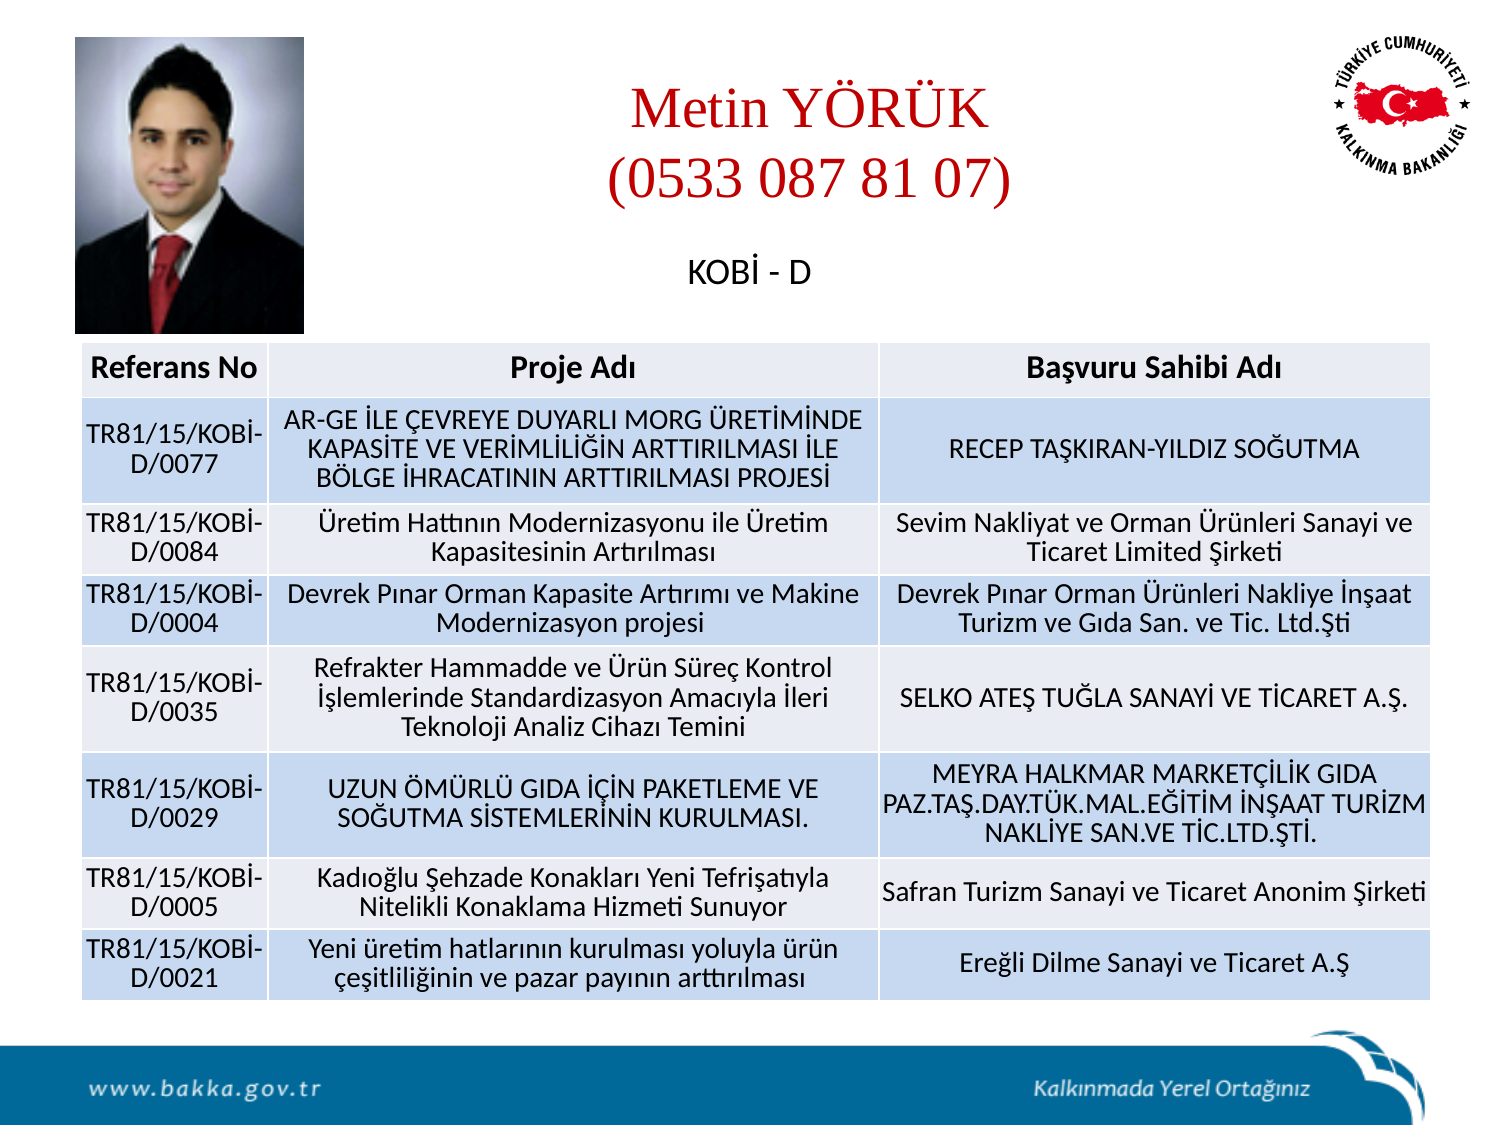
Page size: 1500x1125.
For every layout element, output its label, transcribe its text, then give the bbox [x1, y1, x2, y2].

table_header Başvuru Sahibi Adı [880, 343, 1430, 397]
table_cell Refrakter Hammadde ve Ürün Süreç Kontrol İşlemlerinde Standardizasyon Amacıyla İleri Teknoloji Analiz Cihazı Temini [269, 647, 878, 751]
table_cell UZUN ÖMÜRLÜ GIDA İÇİN PAKETLEME VE SOĞUTMA SİSTEMLERİNİN KURULMASI. [269, 753, 878, 857]
table_cell Devrek Pınar Orman Kapasite Artırımı ve Makine Modernizasyon projesi [269, 576, 878, 645]
picture [74, 37, 305, 334]
table_cell Safran Turizm Sanayi ve Ticaret Anonim Şirketi [880, 859, 1430, 928]
table_cell Ereğli Dilme Sanayi ve Ticaret A.Ş [880, 930, 1430, 1000]
table_cell Kadıoğlu Şehzade Konakları Yeni Tefrişatıyla Nitelikli Konaklama Hizmeti Sunuyor [269, 859, 878, 928]
table_header Proje Adı [269, 343, 878, 397]
table_cell AR-GE İLE ÇEVREYE DUYARLI MORG ÜRETİMİNDE KAPASİTE VE VERİMLİLİĞİN ARTTIRILMASI İLE BÖLGE İHRACATININ ARTTIRILMASI PROJESİ [269, 398, 878, 503]
table_cell TR81/15/KOBİ-D/0029 [82, 753, 267, 857]
table_cell TR81/15/KOBİ-D/0021 [82, 930, 267, 1000]
table_cell MEYRA HALKMAR MARKETÇİLİK GIDA PAZ.TAŞ.DAY.TÜK.MAL.EĞİTİM İNŞAAT TURİZM NAKLİYE SAN.VE TİC.LTD.ŞTİ. [880, 753, 1430, 857]
text_box KOBİ - D [672, 239, 827, 299]
table_cell Yeni üretim hatlarının kurulması yoluyla ürün çeşitliliğinin ve pazar payının arttırılması [269, 930, 878, 1000]
title Metin YÖRÜK (0533 087 81 07) [309, 45, 1425, 233]
table_cell Üretim Hattının Modernizasyonu ile Üretim Kapasitesinin Artırılması [269, 505, 878, 574]
table_cell SELKO ATEŞ TUĞLA SANAYİ VE TİCARET A.Ş. [880, 647, 1430, 751]
table_cell RECEP TAŞKIRAN-YILDIZ SOĞUTMA [880, 398, 1430, 503]
table_cell TR81/15/KOBİ-D/0035 [82, 647, 267, 751]
table_cell TR81/15/KOBİ-D/0005 [82, 859, 267, 928]
table_cell Devrek Pınar Orman Ürünleri Nakliye İnşaat Turizm ve Gıda San. ve Tic. Ltd.Şti [880, 576, 1430, 645]
table_cell TR81/15/KOBİ-D/0004 [82, 576, 267, 645]
table_cell Sevim Nakliyat ve Orman Ürünleri Sanayi ve Ticaret Limited Şirketi [880, 505, 1430, 574]
table_cell TR81/15/KOBİ-D/0084 [82, 505, 267, 574]
table_cell TR81/15/KOBİ-D/0077 [82, 398, 267, 503]
picture [1328, 30, 1475, 181]
table_header Referans No [82, 343, 267, 397]
